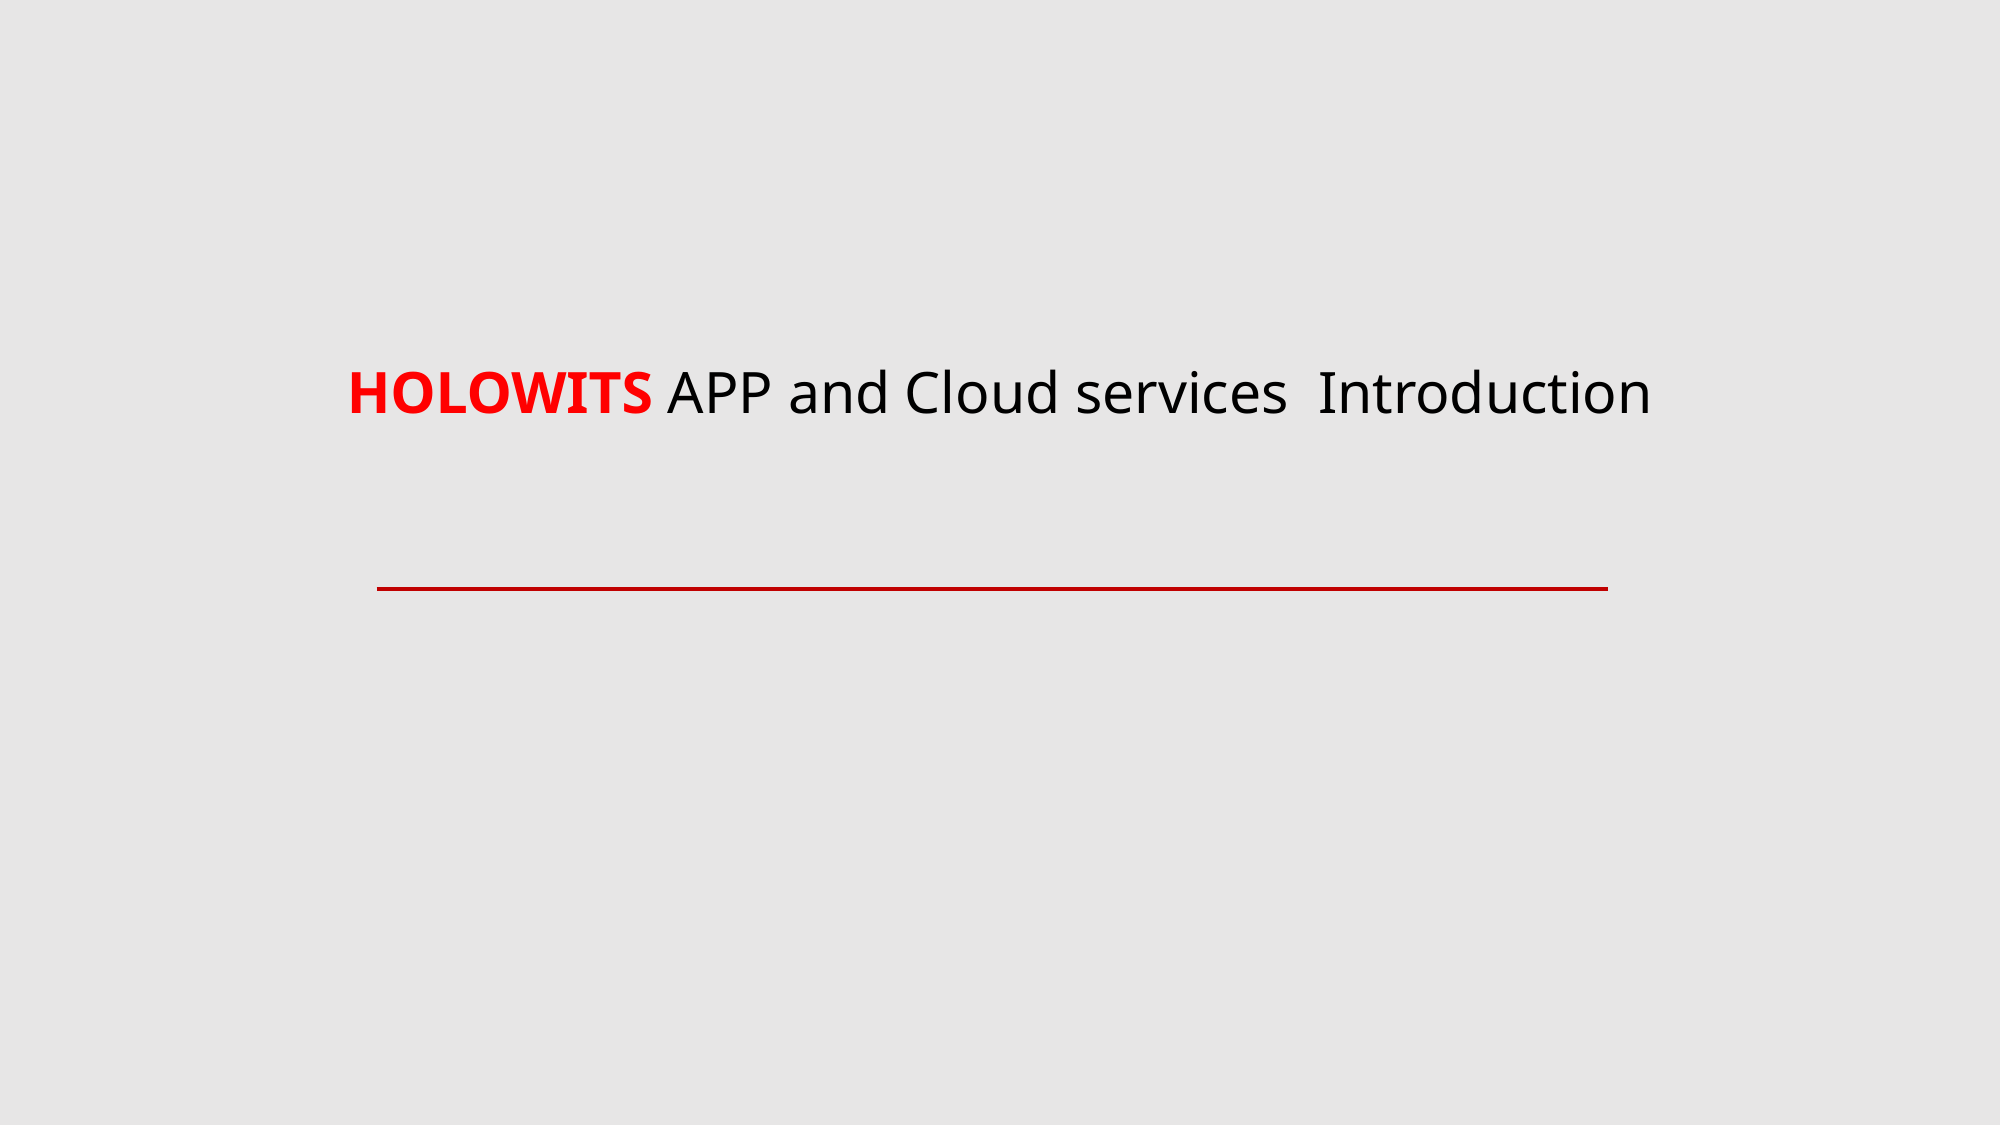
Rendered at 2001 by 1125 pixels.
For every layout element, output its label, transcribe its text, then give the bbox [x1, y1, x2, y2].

title HOLOWITS APP and Cloud services Introduction [333, 363, 1667, 478]
